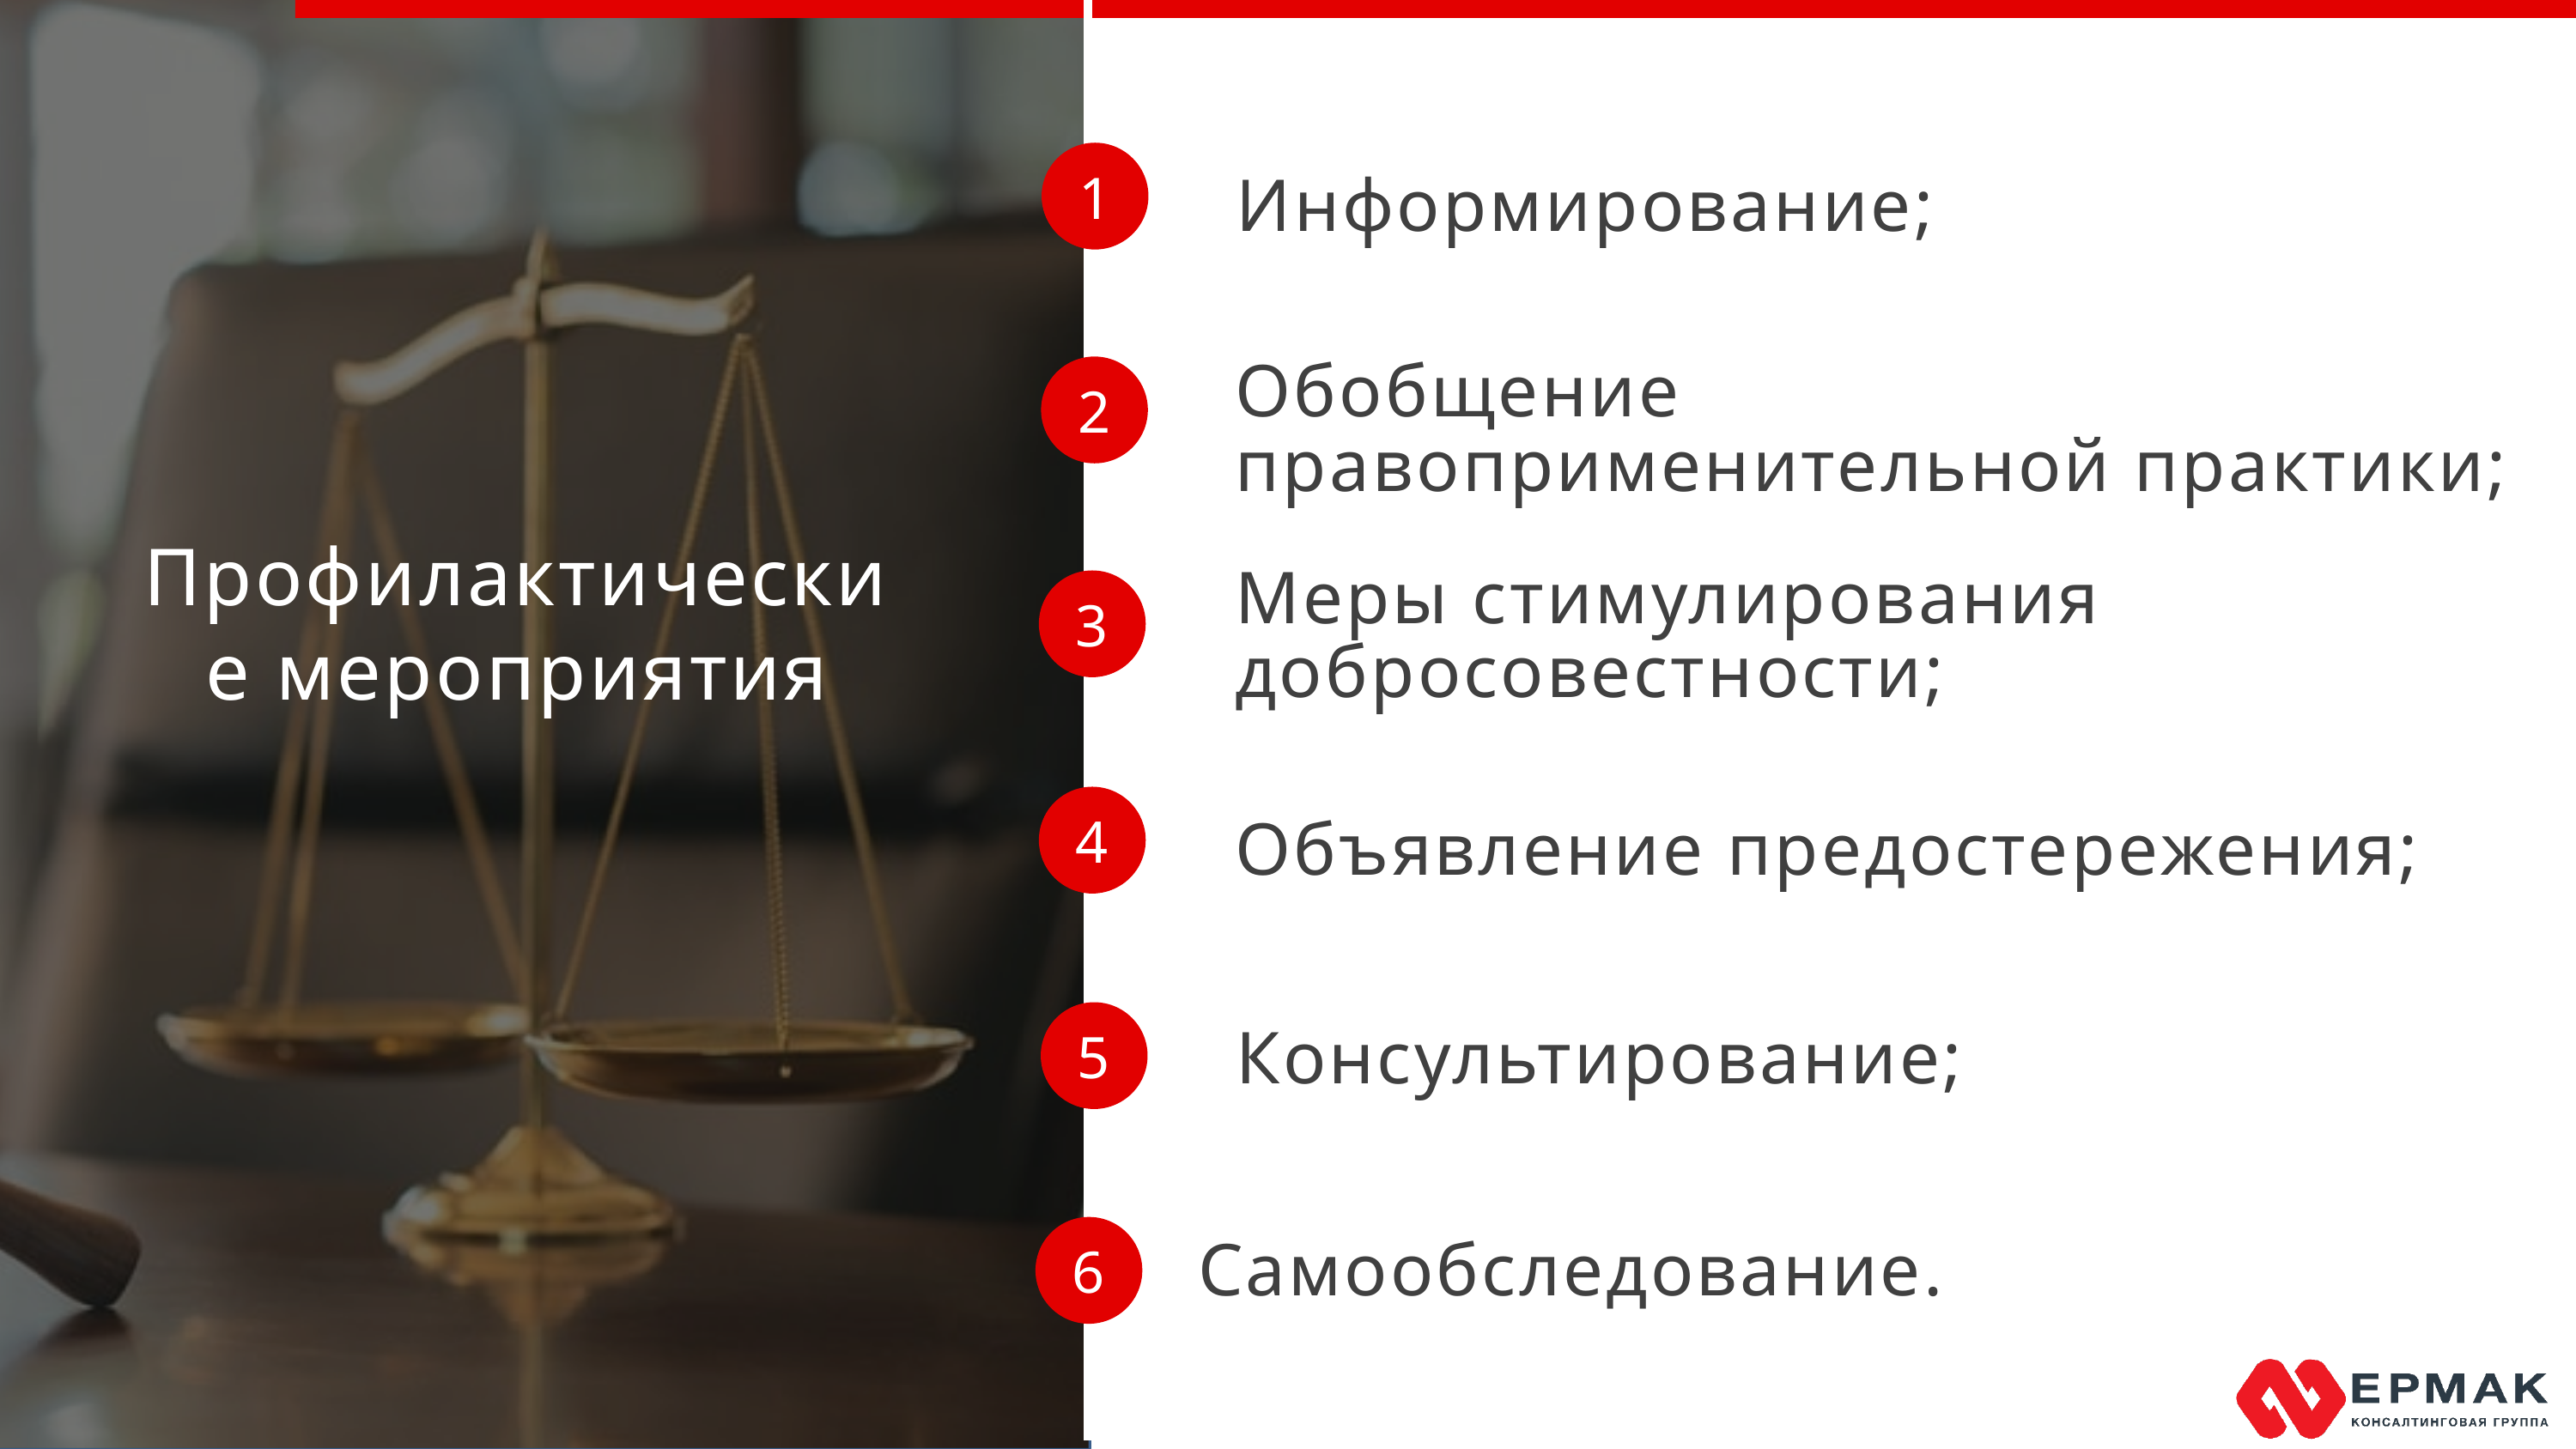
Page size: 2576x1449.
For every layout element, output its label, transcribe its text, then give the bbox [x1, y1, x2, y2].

text_box [1092, 0, 2576, 18]
text_box Консультирование; [1223, 1017, 2425, 1105]
text_box Меры стимулирования добросовестности; [1235, 563, 2480, 712]
text_box Информирование; [1236, 171, 2396, 246]
text_box Объявление предостережения; [1235, 815, 2487, 890]
picture [2235, 1357, 2552, 1440]
picture [0, 0, 1145, 1449]
text_box Самообследование. [1185, 1229, 1957, 1317]
text_box Обобщение правоприменительной практики; [1235, 356, 2523, 506]
